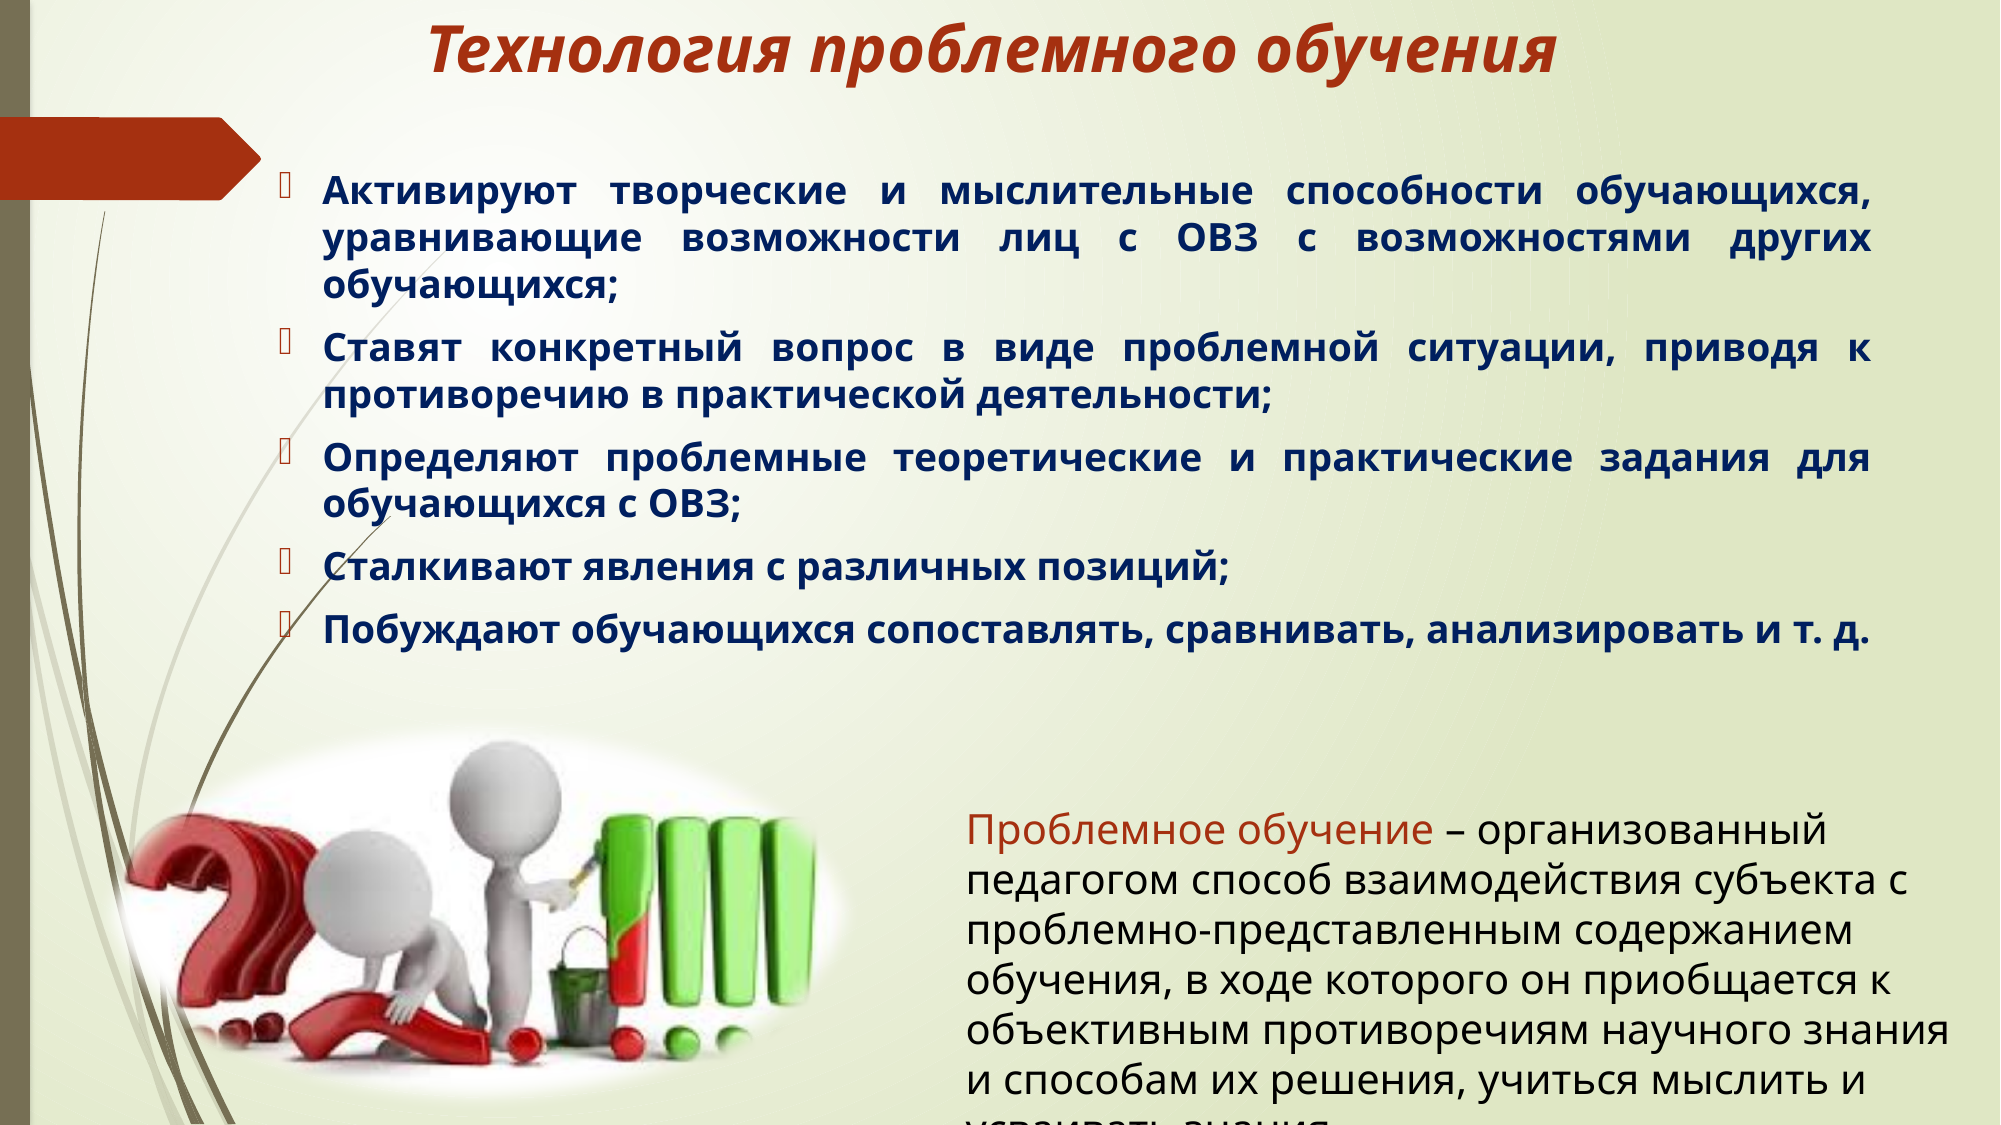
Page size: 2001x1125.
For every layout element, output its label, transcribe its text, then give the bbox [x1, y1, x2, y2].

list Активируют творческие и мыслительные способности обучающихся, уравнивающие возможности лиц с ОВЗ с возможностями других обучающихся; Ставят конкретный вопрос в виде проблемной ситуации, приводя к противоречию в практической деятельности; Определяют проблемные теоретические и практические задания для обучающихся с ОВЗ; Сталкивают явления с различных позиций; Побуждают обучающихся сопоставлять, сравнивать, анализировать и т. д. [263, 106, 1888, 713]
picture [92, 711, 865, 1115]
text_box Проблемное обучение – организованный педагогом способ взаимодействия субъекта с проблемно-представленным содержанием обучения, в ходе которого он приобщается к объективным противоречиям научного знания и способам их решения, учиться мыслить и усваивать знания. [950, 795, 1978, 1125]
title Технология проблемного обучения [410, 0, 1888, 94]
